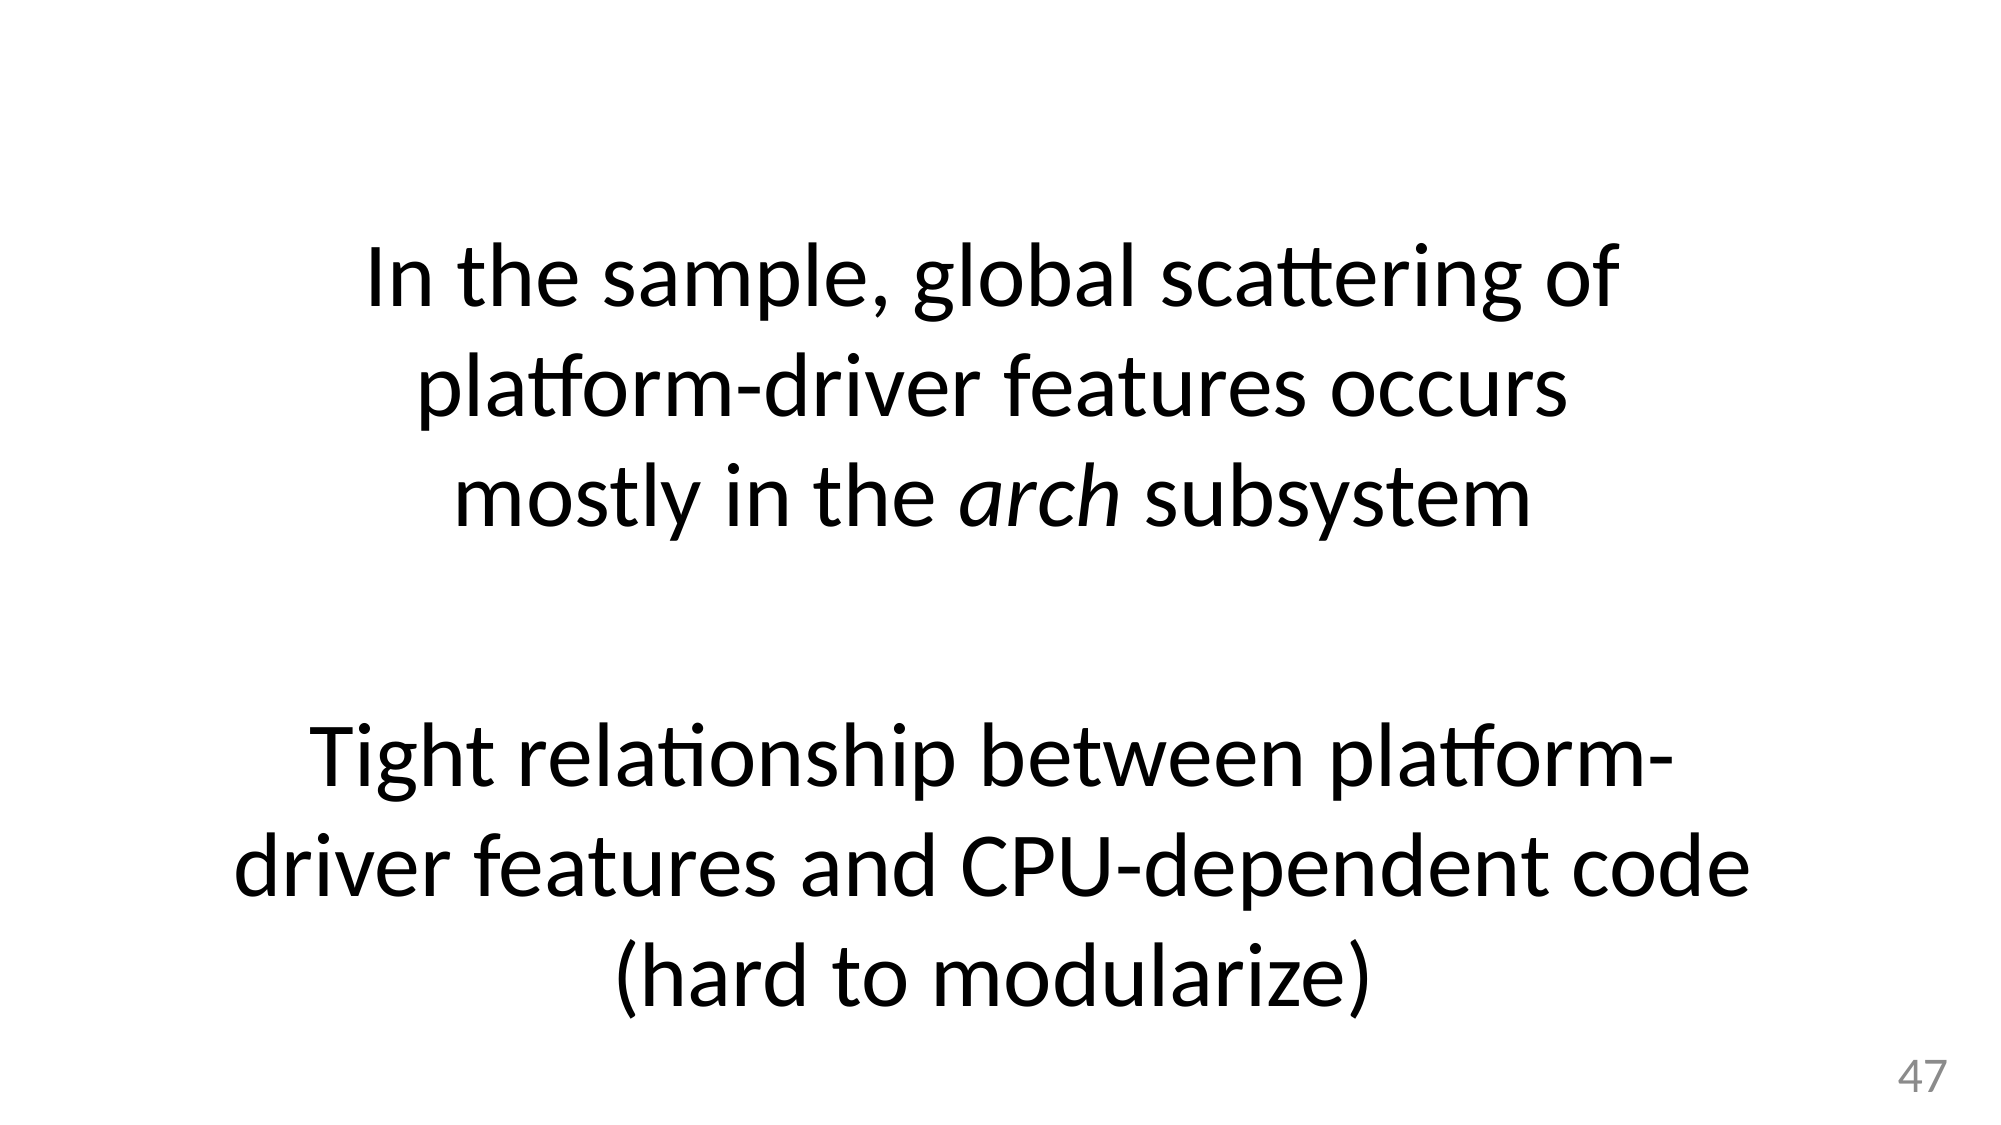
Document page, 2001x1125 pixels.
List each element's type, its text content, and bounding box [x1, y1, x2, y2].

text_box Tight relationship between platform-driver features and CPU-dependent code (hard to modularize) [207, 687, 1780, 1033]
text_box In the sample, global scattering of platform-driver features occurs mostly in the arch subsystem [207, 207, 1780, 553]
slide_number 47 [1513, 1042, 1964, 1103]
